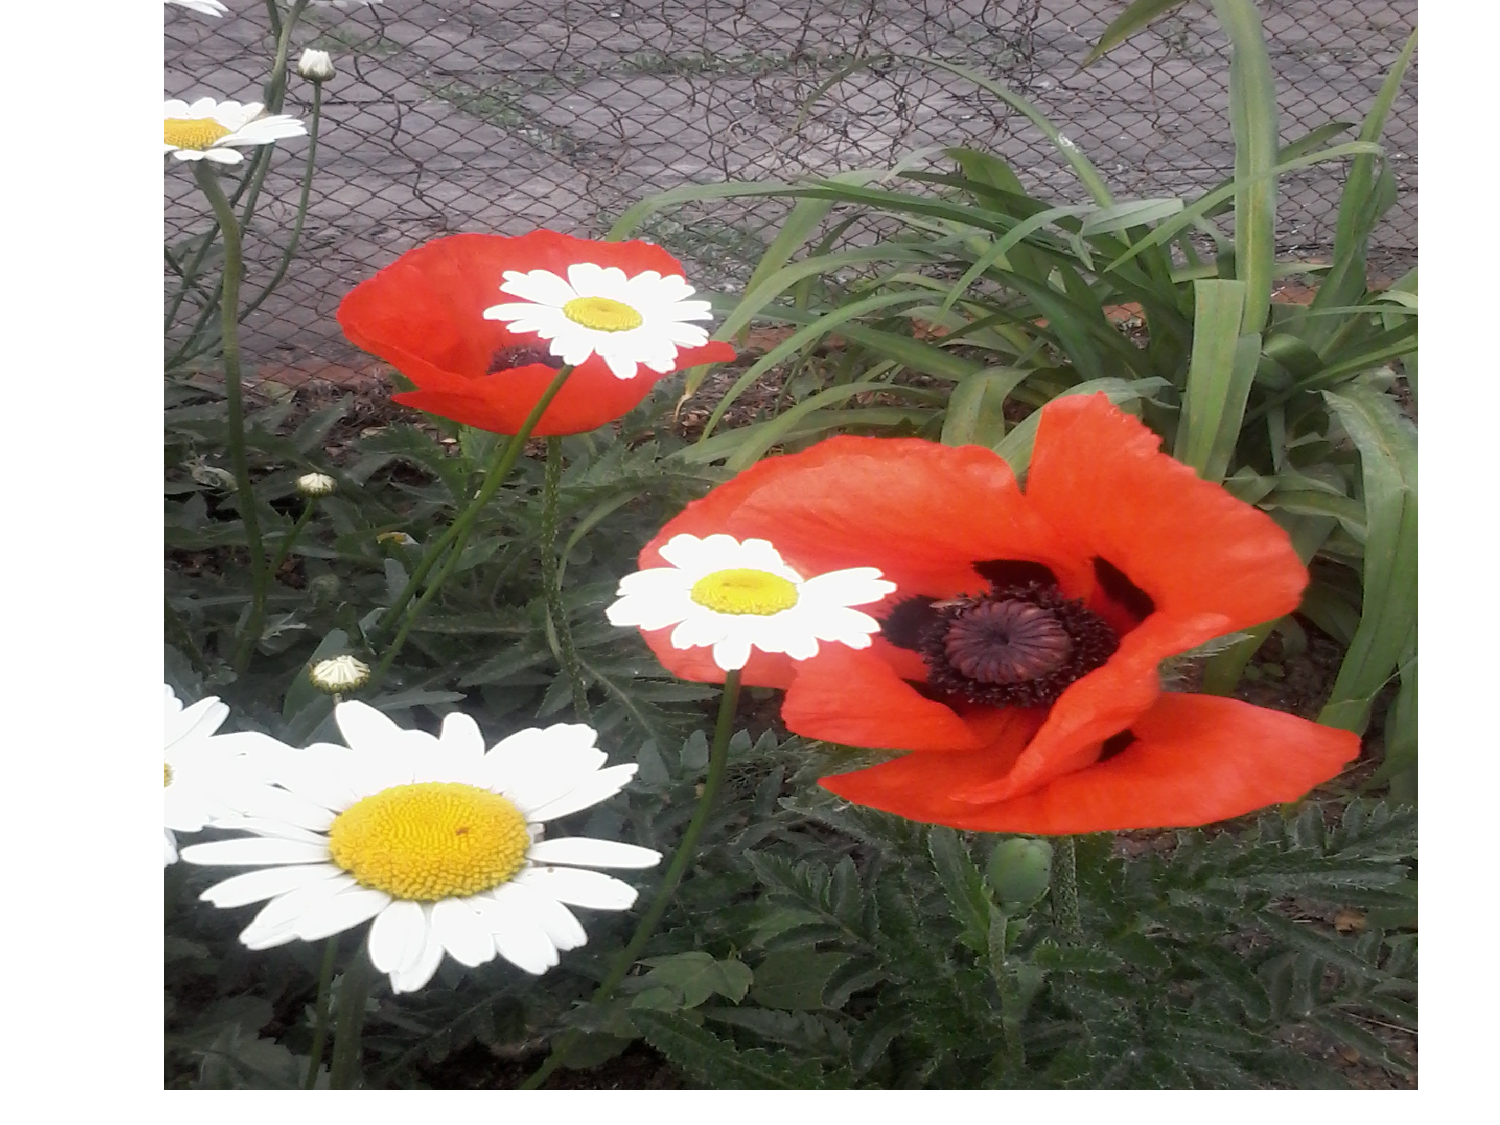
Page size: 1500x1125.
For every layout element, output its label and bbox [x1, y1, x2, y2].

list [163, 0, 1419, 1091]
